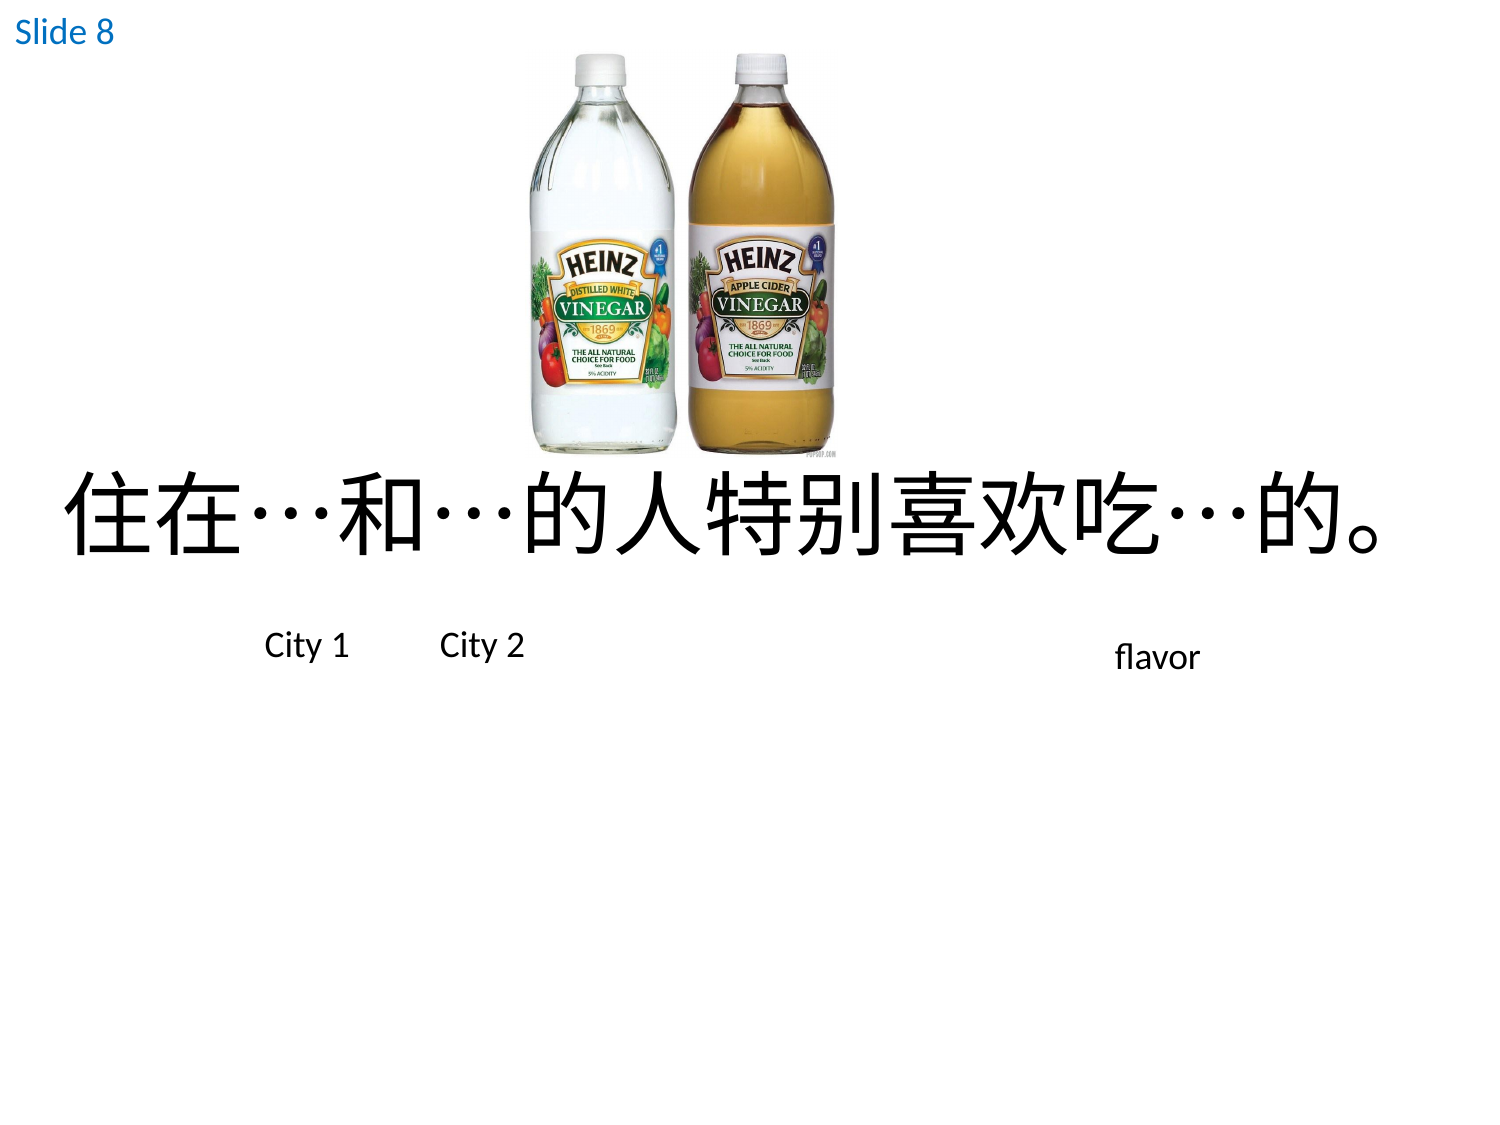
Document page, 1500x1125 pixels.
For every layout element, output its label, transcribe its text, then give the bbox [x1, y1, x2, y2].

text_box City 2 [424, 612, 588, 673]
text_box City 1 [249, 612, 413, 673]
picture [524, 49, 839, 458]
text_box Slide 8 [0, 0, 238, 60]
text_box 住在…和…的人特别喜欢吃…的。 [0, 449, 1500, 575]
text_box flavor [1099, 624, 1263, 685]
